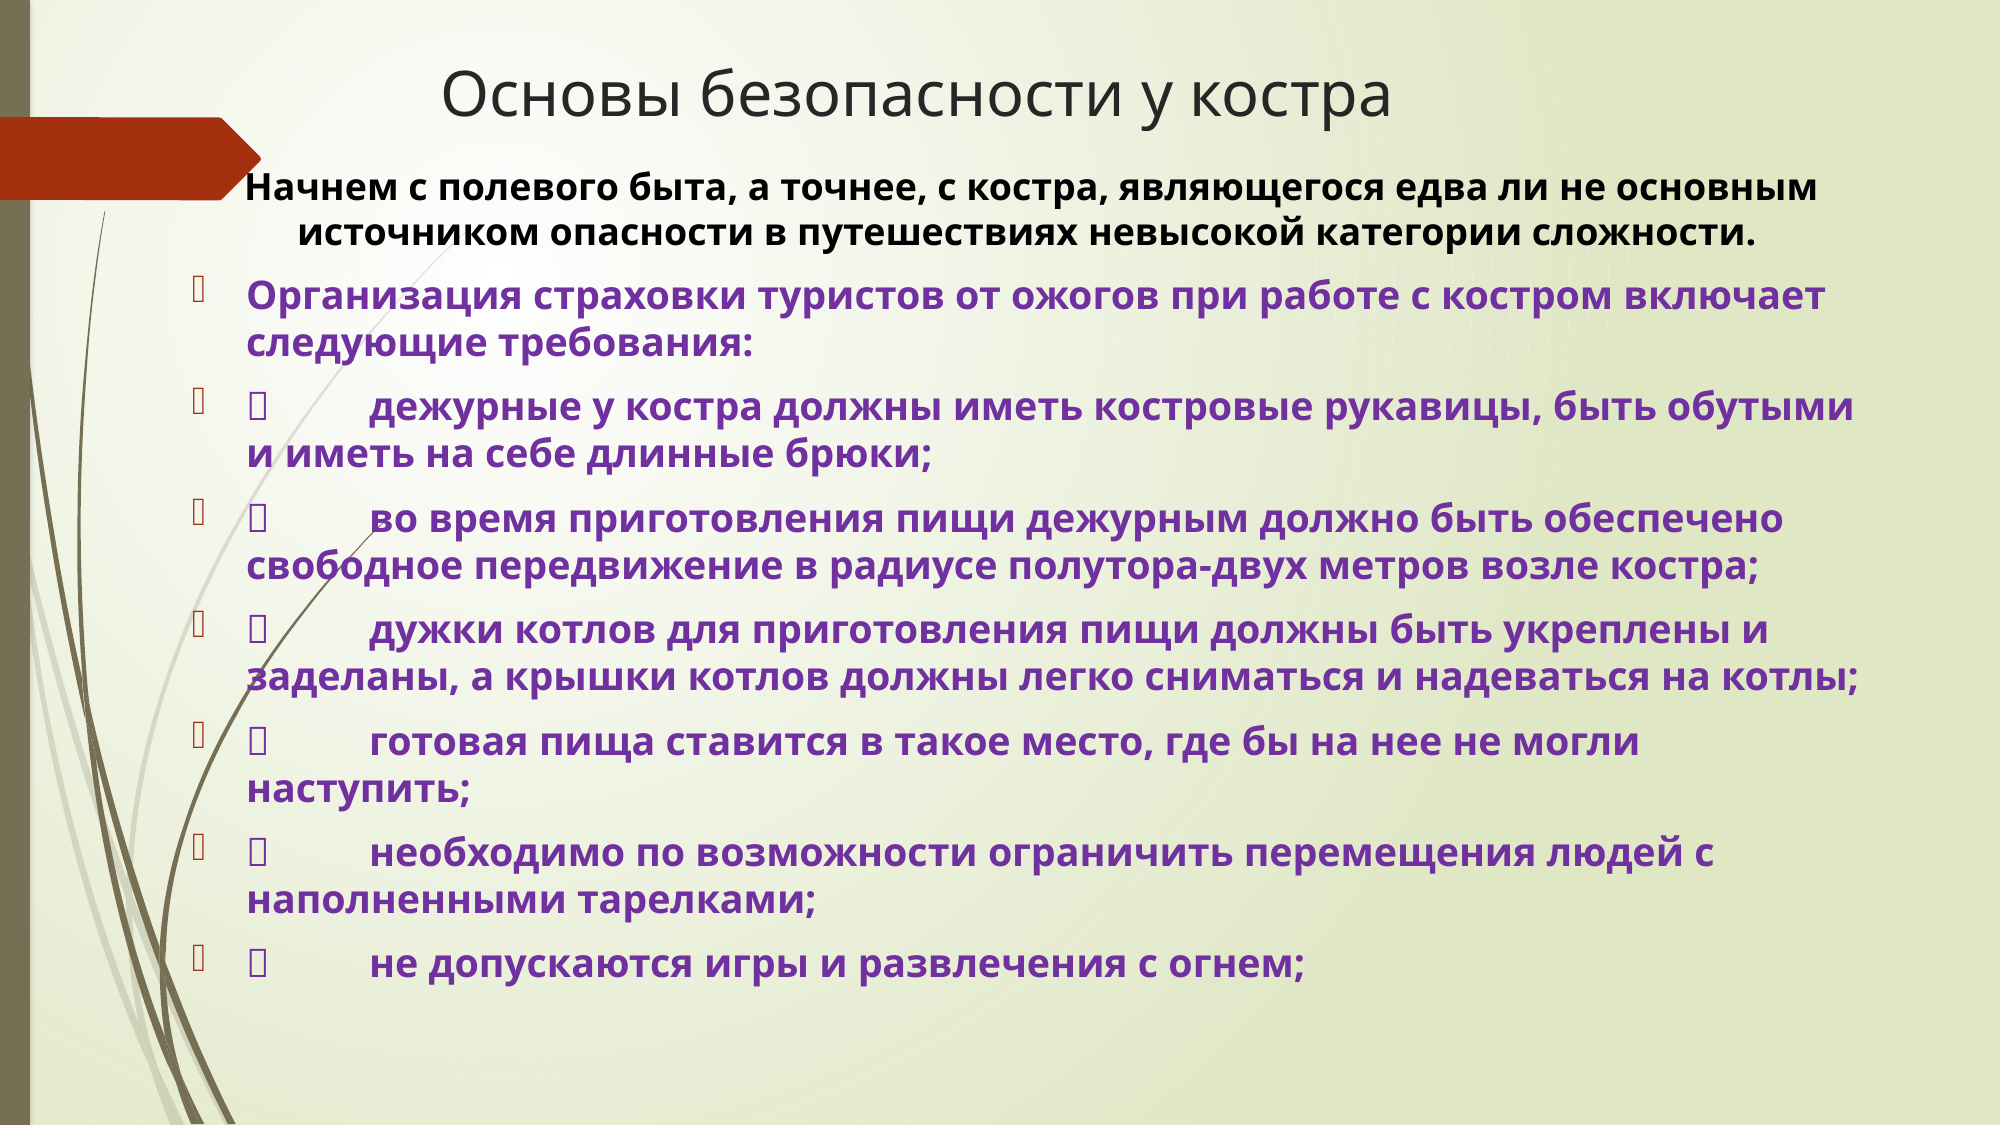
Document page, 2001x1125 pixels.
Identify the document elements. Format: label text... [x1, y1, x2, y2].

list Начнем с полевого быта, а точнее, с костра, являющегося едва ли не основным источником опасности в путешествиях невысокой категории сложности. Организация страховки туристов от ожогов при работе с костром включает следующие требования:  дежурные у костра должны иметь костровые рукавицы, быть обутыми и иметь на себе длинные брюки;  во время приготовления пищи дежурным должно быть обеспечено свободное передвижение в радиусе полутора-двух метров возле костра;  дужки котлов для приготовления пищи должны быть укреплены и заделаны, а крышки котлов должны легко сниматься и надеваться на котлы;  готовая пища ставится в такое место, где бы на нее не могли наступить;  необходимо по возможности ограничить перемещения людей с наполненными тарелками;  не допускаются игры и развлечения с огнем; [176, 155, 1888, 1024]
title Основы безопасности у костра [425, 45, 1888, 137]
